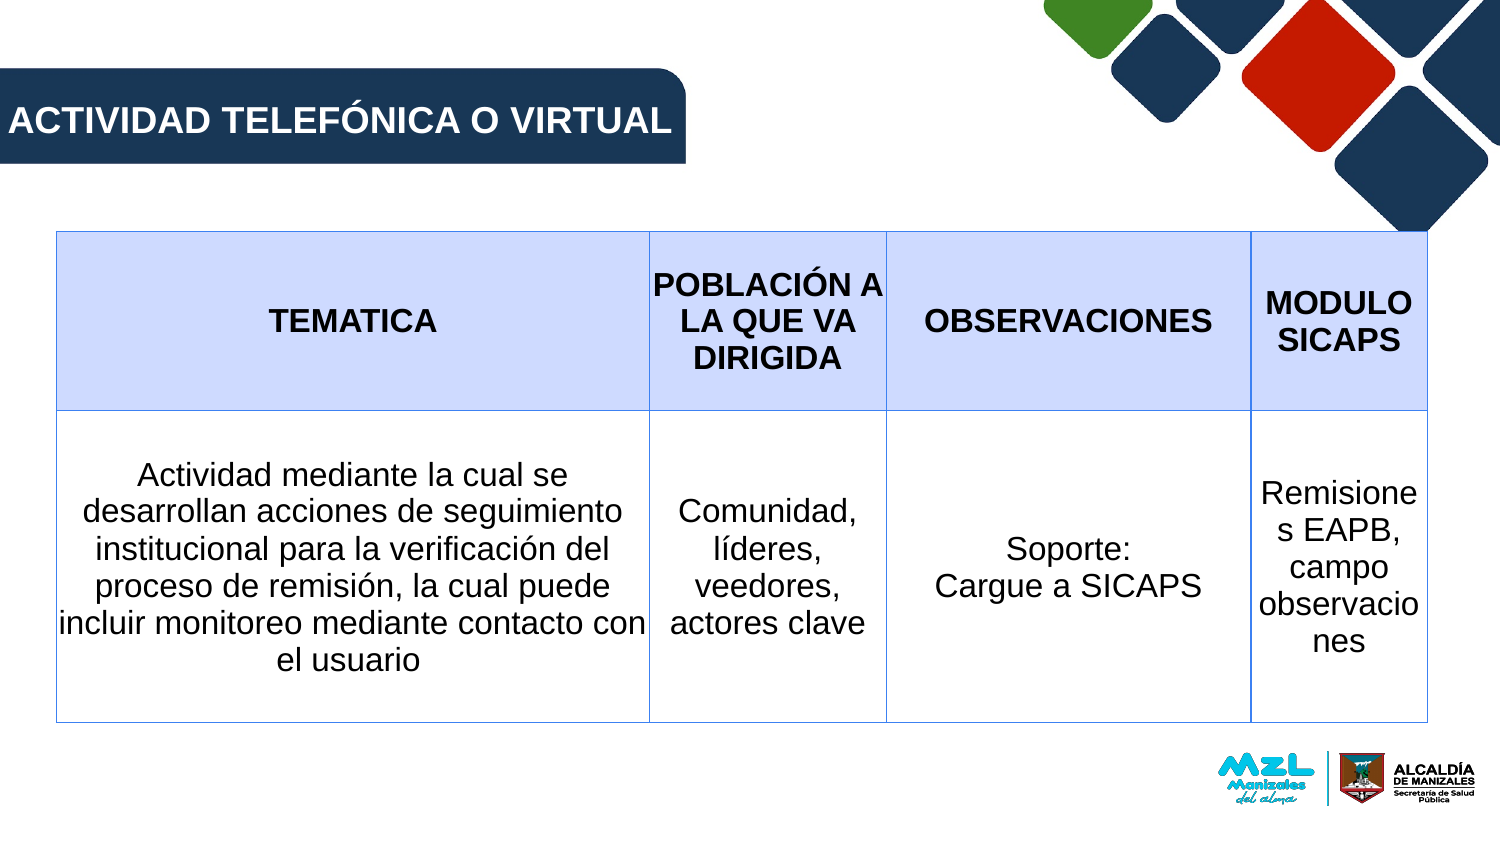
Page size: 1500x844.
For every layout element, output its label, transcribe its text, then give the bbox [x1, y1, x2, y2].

table_header TEMATICA [57, 232, 649, 410]
table_header MODULO SICAPS [1252, 232, 1427, 410]
text_box ACTIVIDAD TELEFÓNICA O VIRTUAL [0, 88, 716, 149]
table_cell Remisiones EAPB, campo observaciones [1252, 411, 1427, 722]
table_cell Soporte: Cargue a SICAPS [887, 411, 1250, 722]
table_header OBSERVACIONES [887, 232, 1250, 410]
picture [0, 0, 1500, 844]
table_cell Comunidad, líderes, veedores, actores clave [650, 411, 886, 722]
table_cell Actividad mediante la cual se desarrollan acciones de seguimiento institucional para la verificación del proceso de remisión, la cual puede incluir monitoreo mediante contacto con el usuario [57, 411, 649, 722]
table_header POBLACIÓN A LA QUE VA DIRIGIDA [650, 232, 886, 410]
